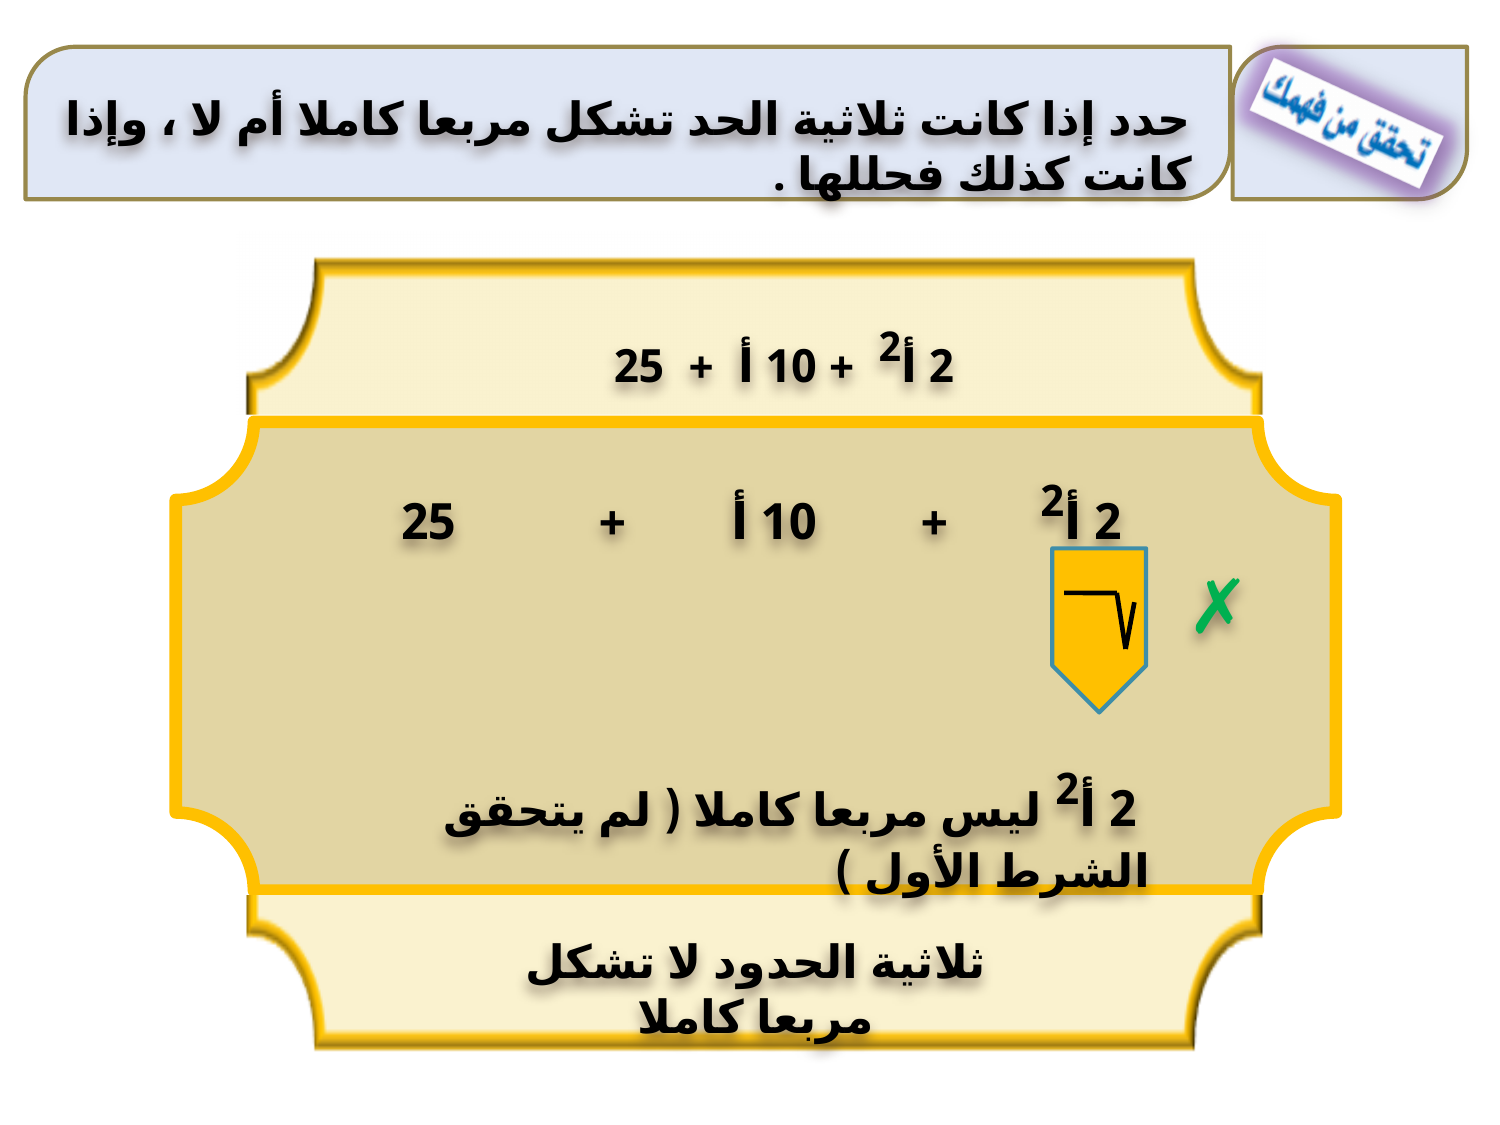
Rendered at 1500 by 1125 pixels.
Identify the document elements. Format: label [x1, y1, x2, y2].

text_box [1051, 548, 1147, 713]
text_box [25, 46, 1468, 200]
text_box [175, 231, 1337, 1079]
